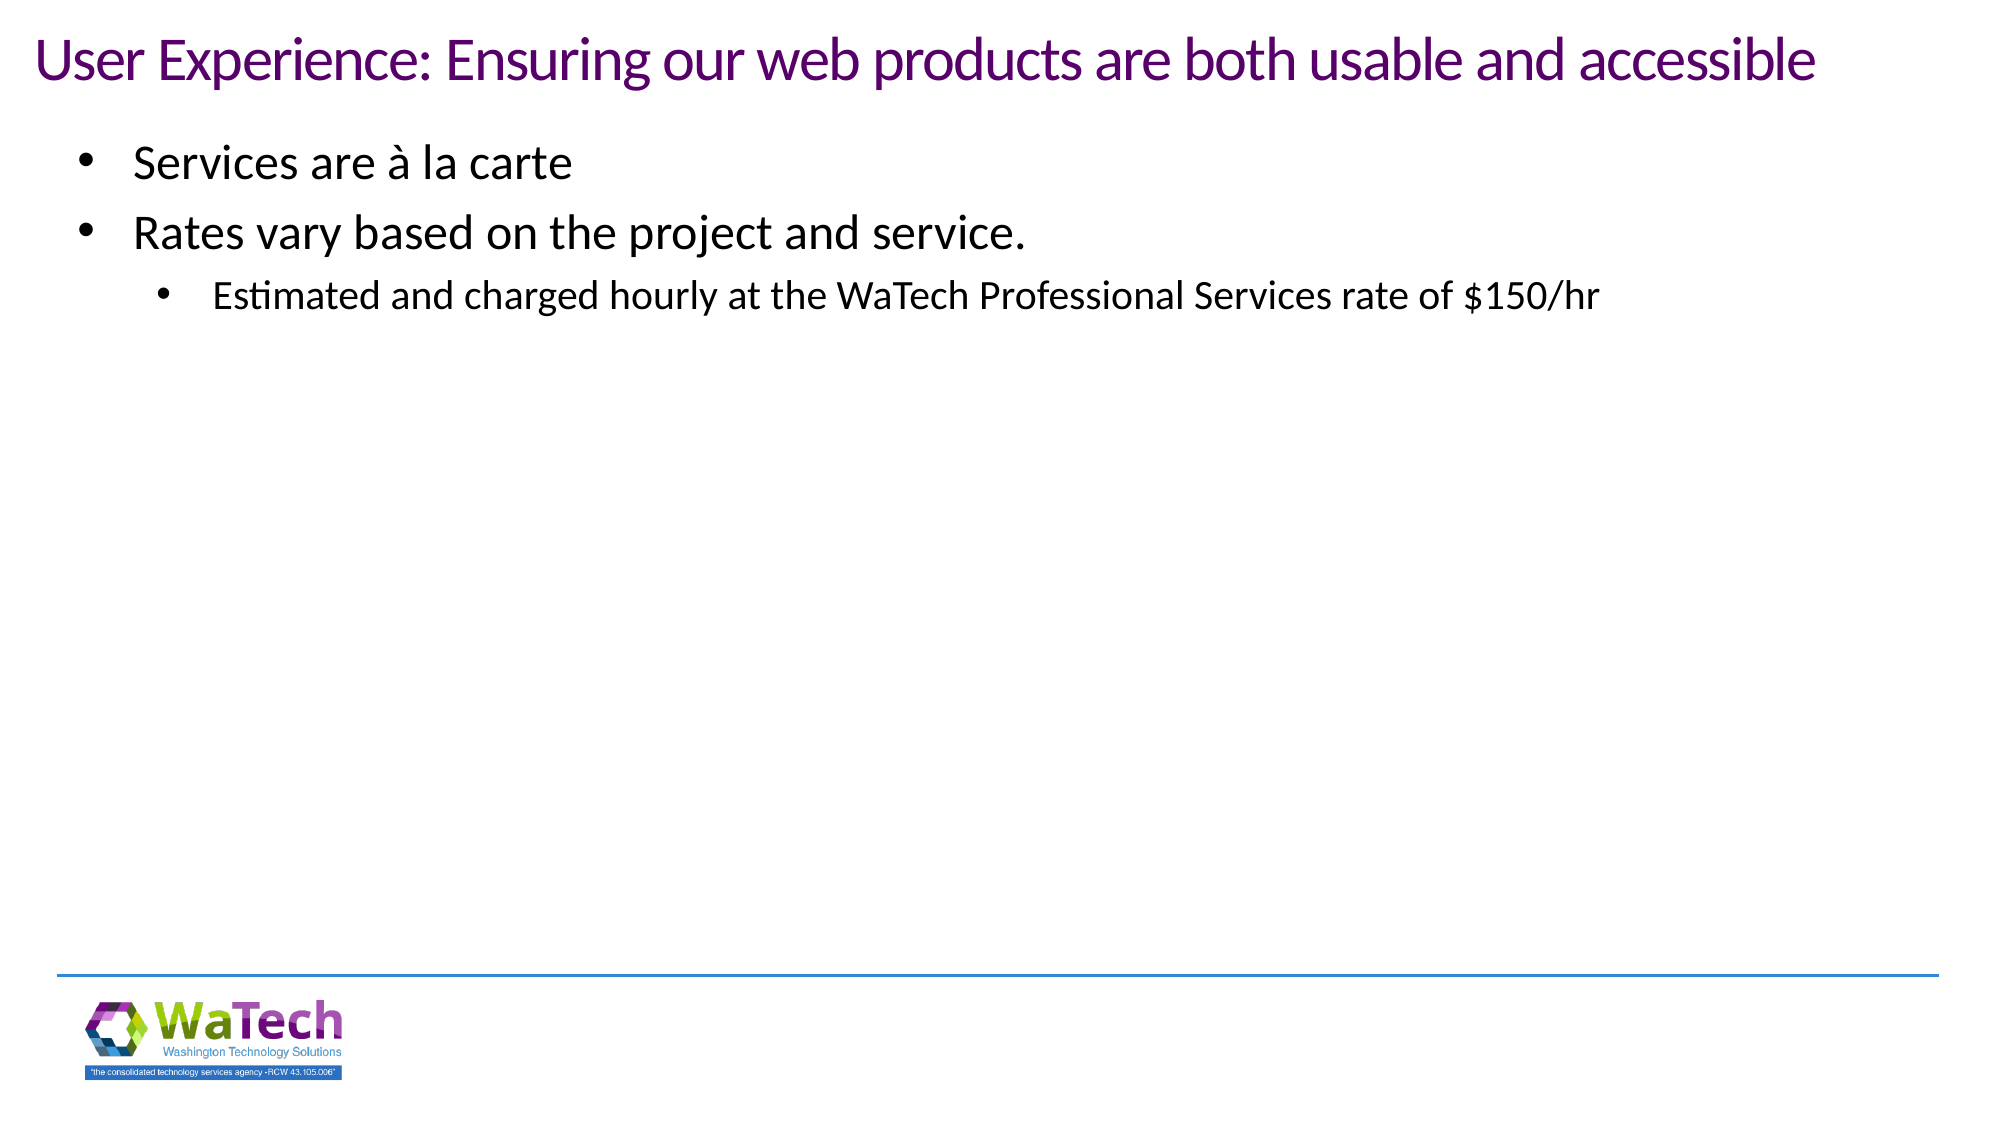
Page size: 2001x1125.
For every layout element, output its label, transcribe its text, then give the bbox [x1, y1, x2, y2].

list Services are à la carte Rates vary based on the project and service. Estimated and charged hourly at the WaTech Professional Services rate of $150/hr [62, 122, 1889, 966]
picture [84, 997, 342, 1085]
title User Experience: Ensuring our web products are both usable and accessible [19, 18, 1979, 167]
